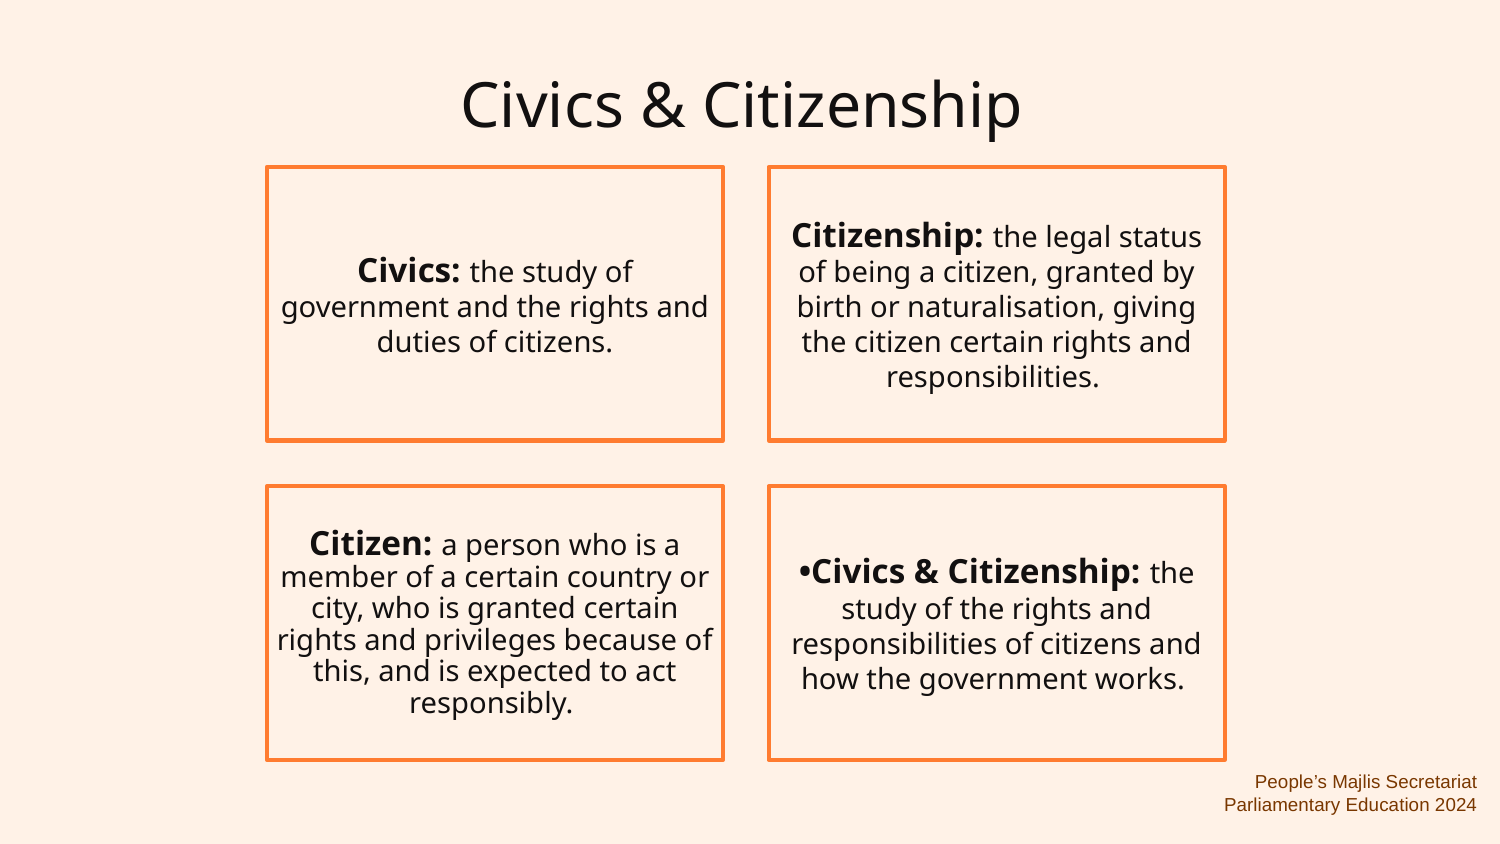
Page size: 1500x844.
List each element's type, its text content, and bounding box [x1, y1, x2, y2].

title Civics & Citizenship [109, 50, 1376, 145]
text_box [266, 166, 1225, 761]
